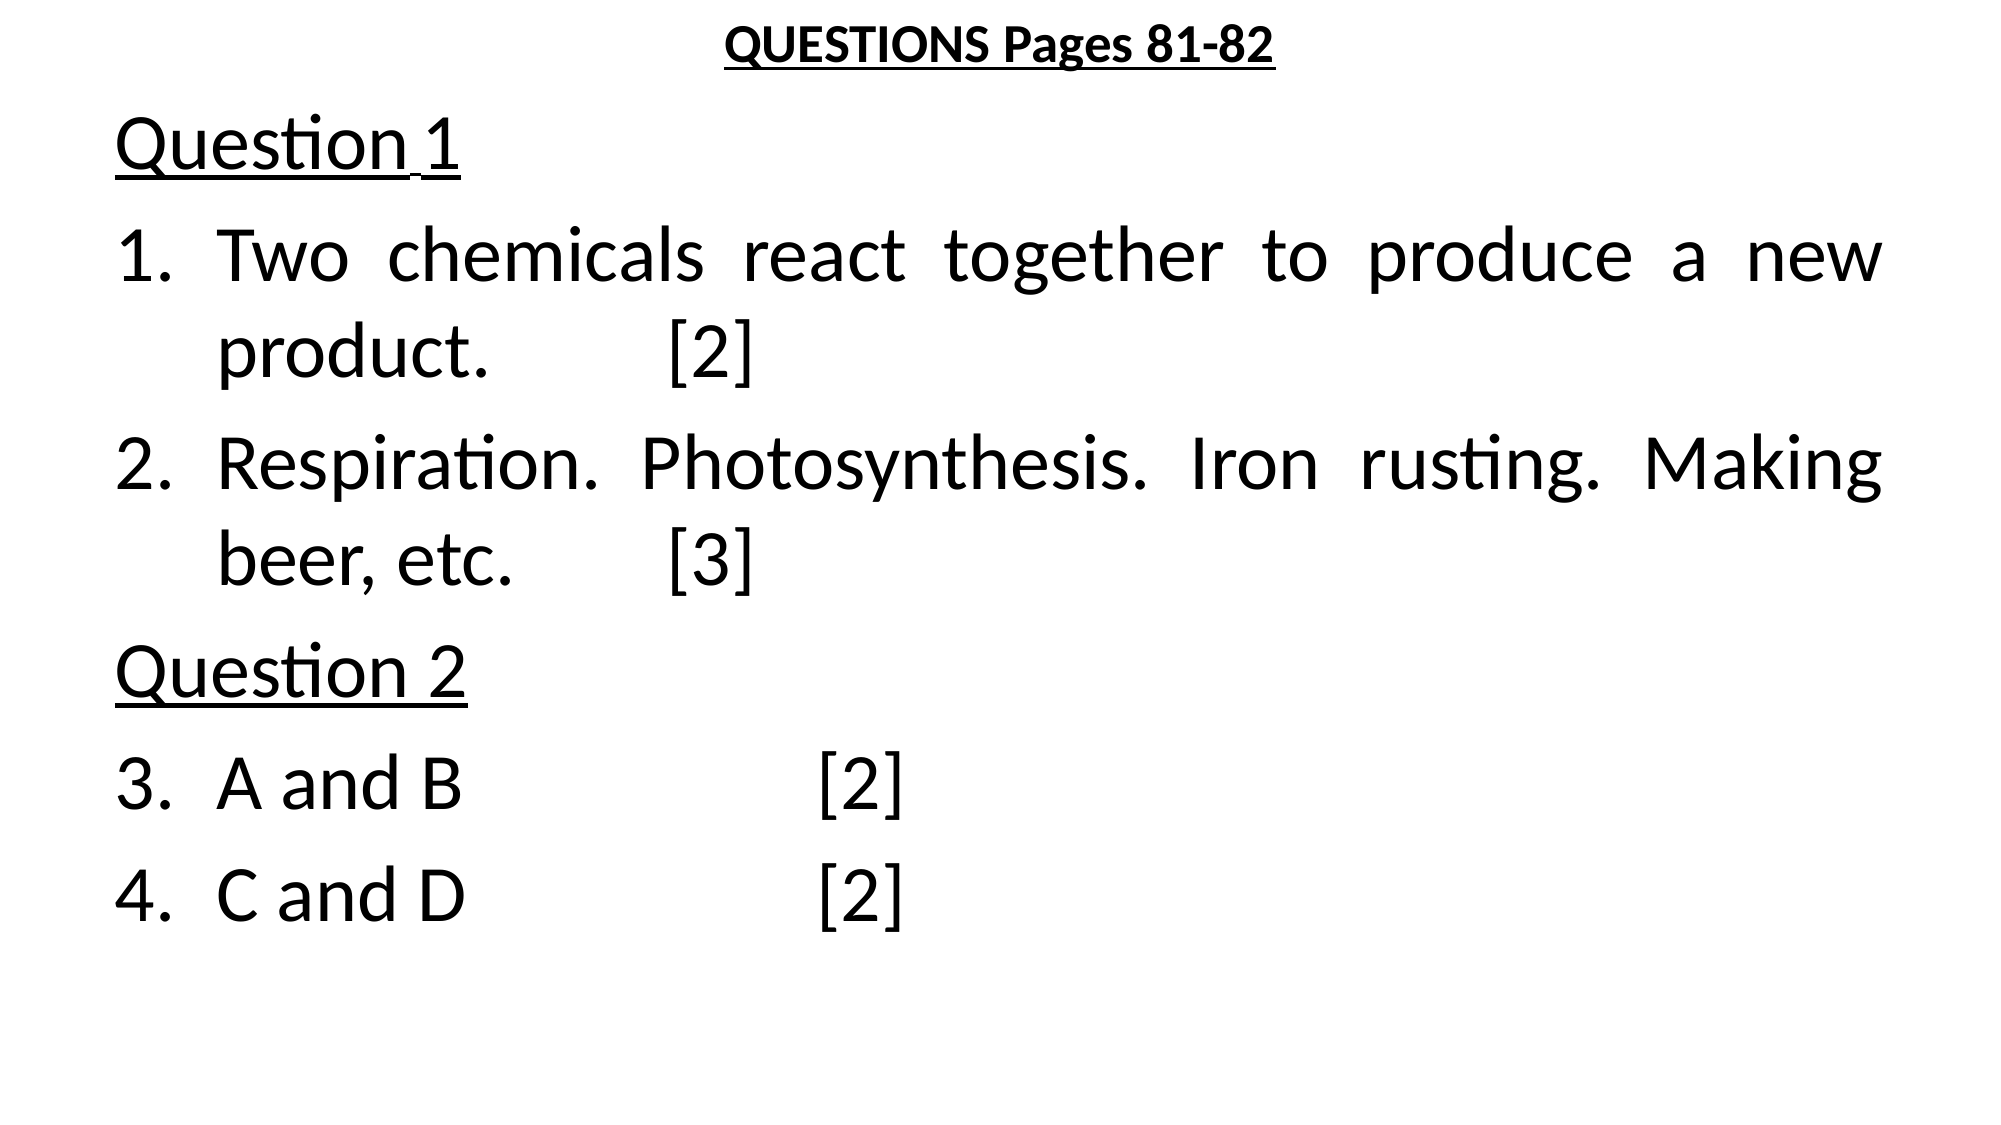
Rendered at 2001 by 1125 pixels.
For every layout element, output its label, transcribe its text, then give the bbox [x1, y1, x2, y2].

title QUESTIONS Pages 81-82 [189, 0, 1810, 82]
list Question 1 Two chemicals react together to produce a new product. [2] Respiration. Photosynthesis. Iron rusting. Making beer, etc. [3] Question 2 A and B [2] C and D [2] [99, 82, 1900, 1125]
